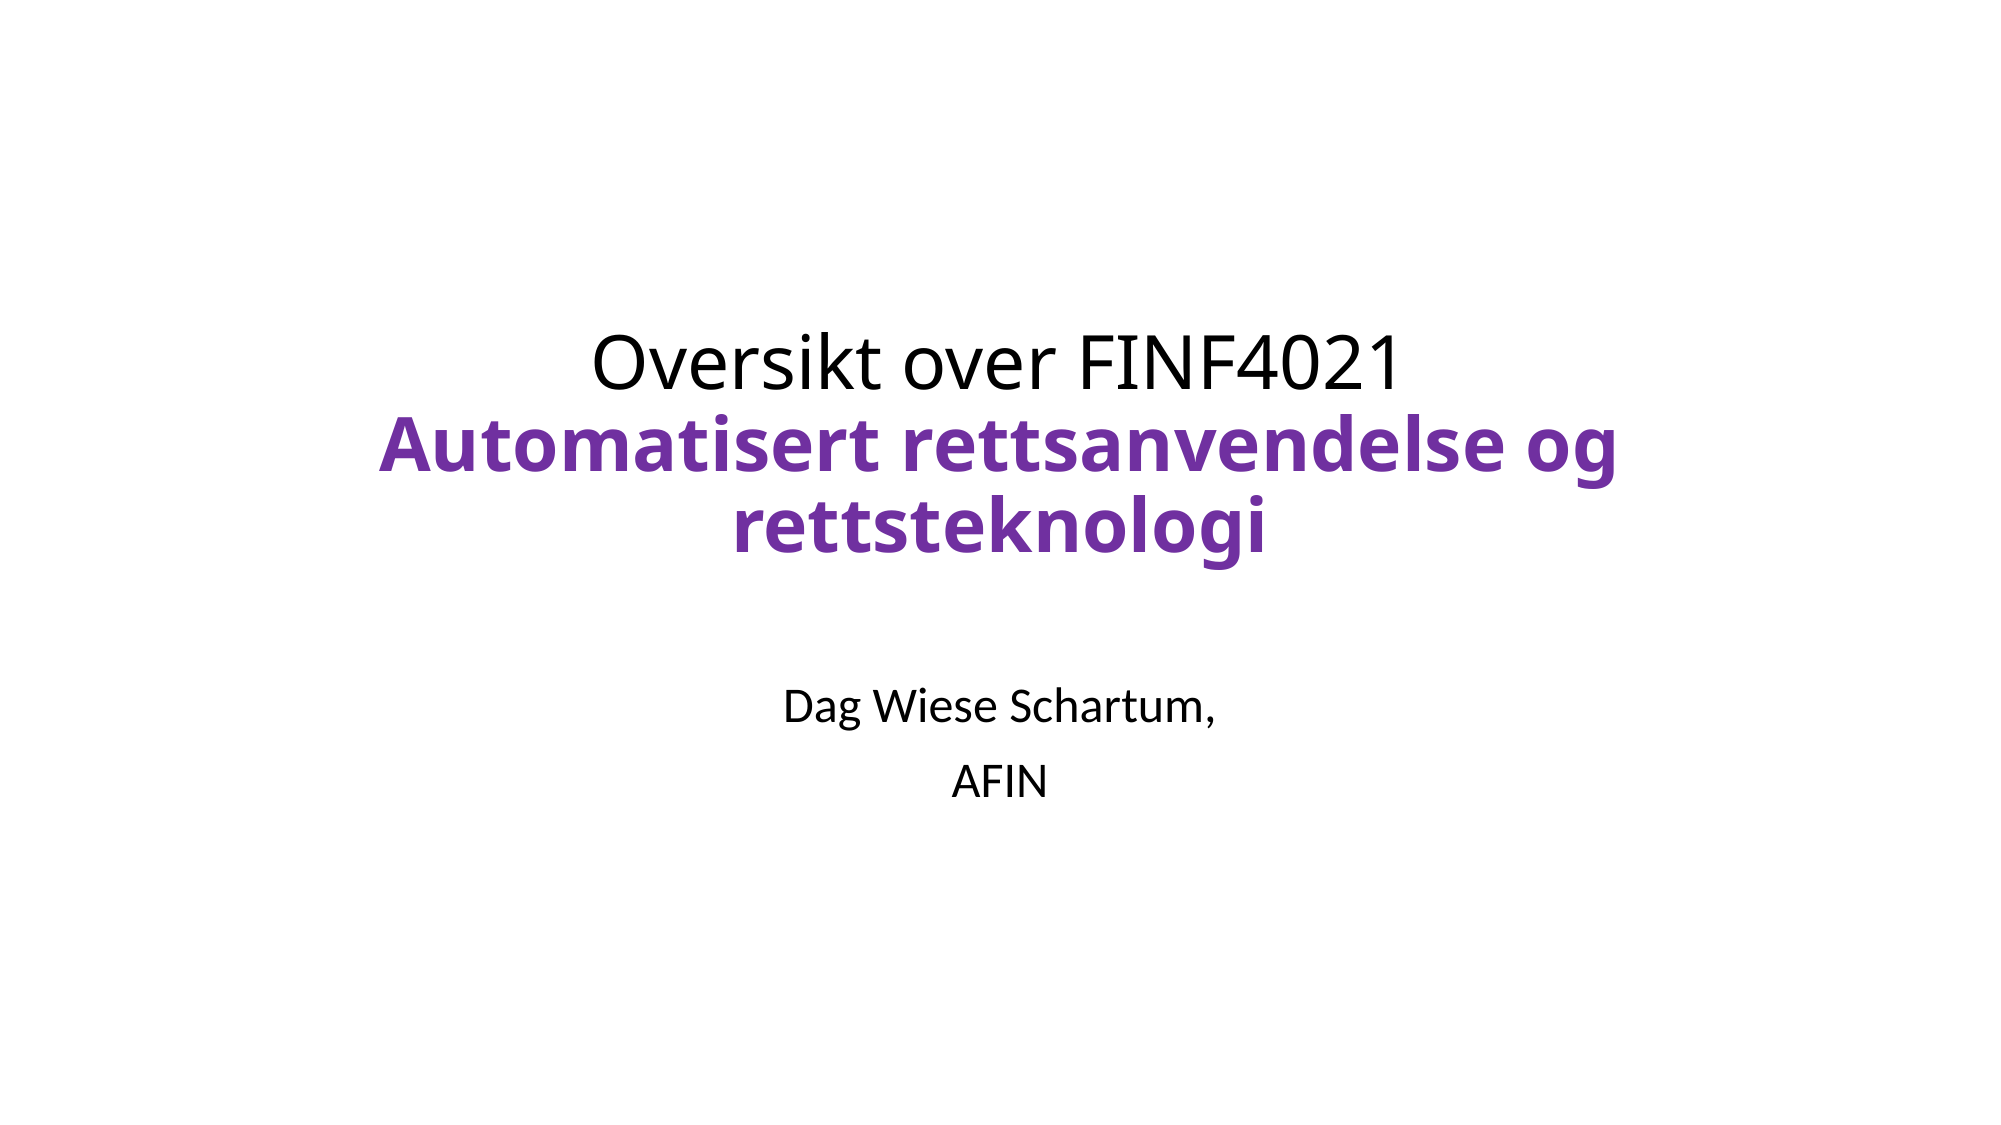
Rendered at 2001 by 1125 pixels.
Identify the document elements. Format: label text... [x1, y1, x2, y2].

subtitle Dag Wiese Schartum, AFIN [249, 590, 1750, 863]
title Oversikt over FINF4021 Automatisert rettsanvendelse og rettsteknologi [249, 184, 1750, 576]
